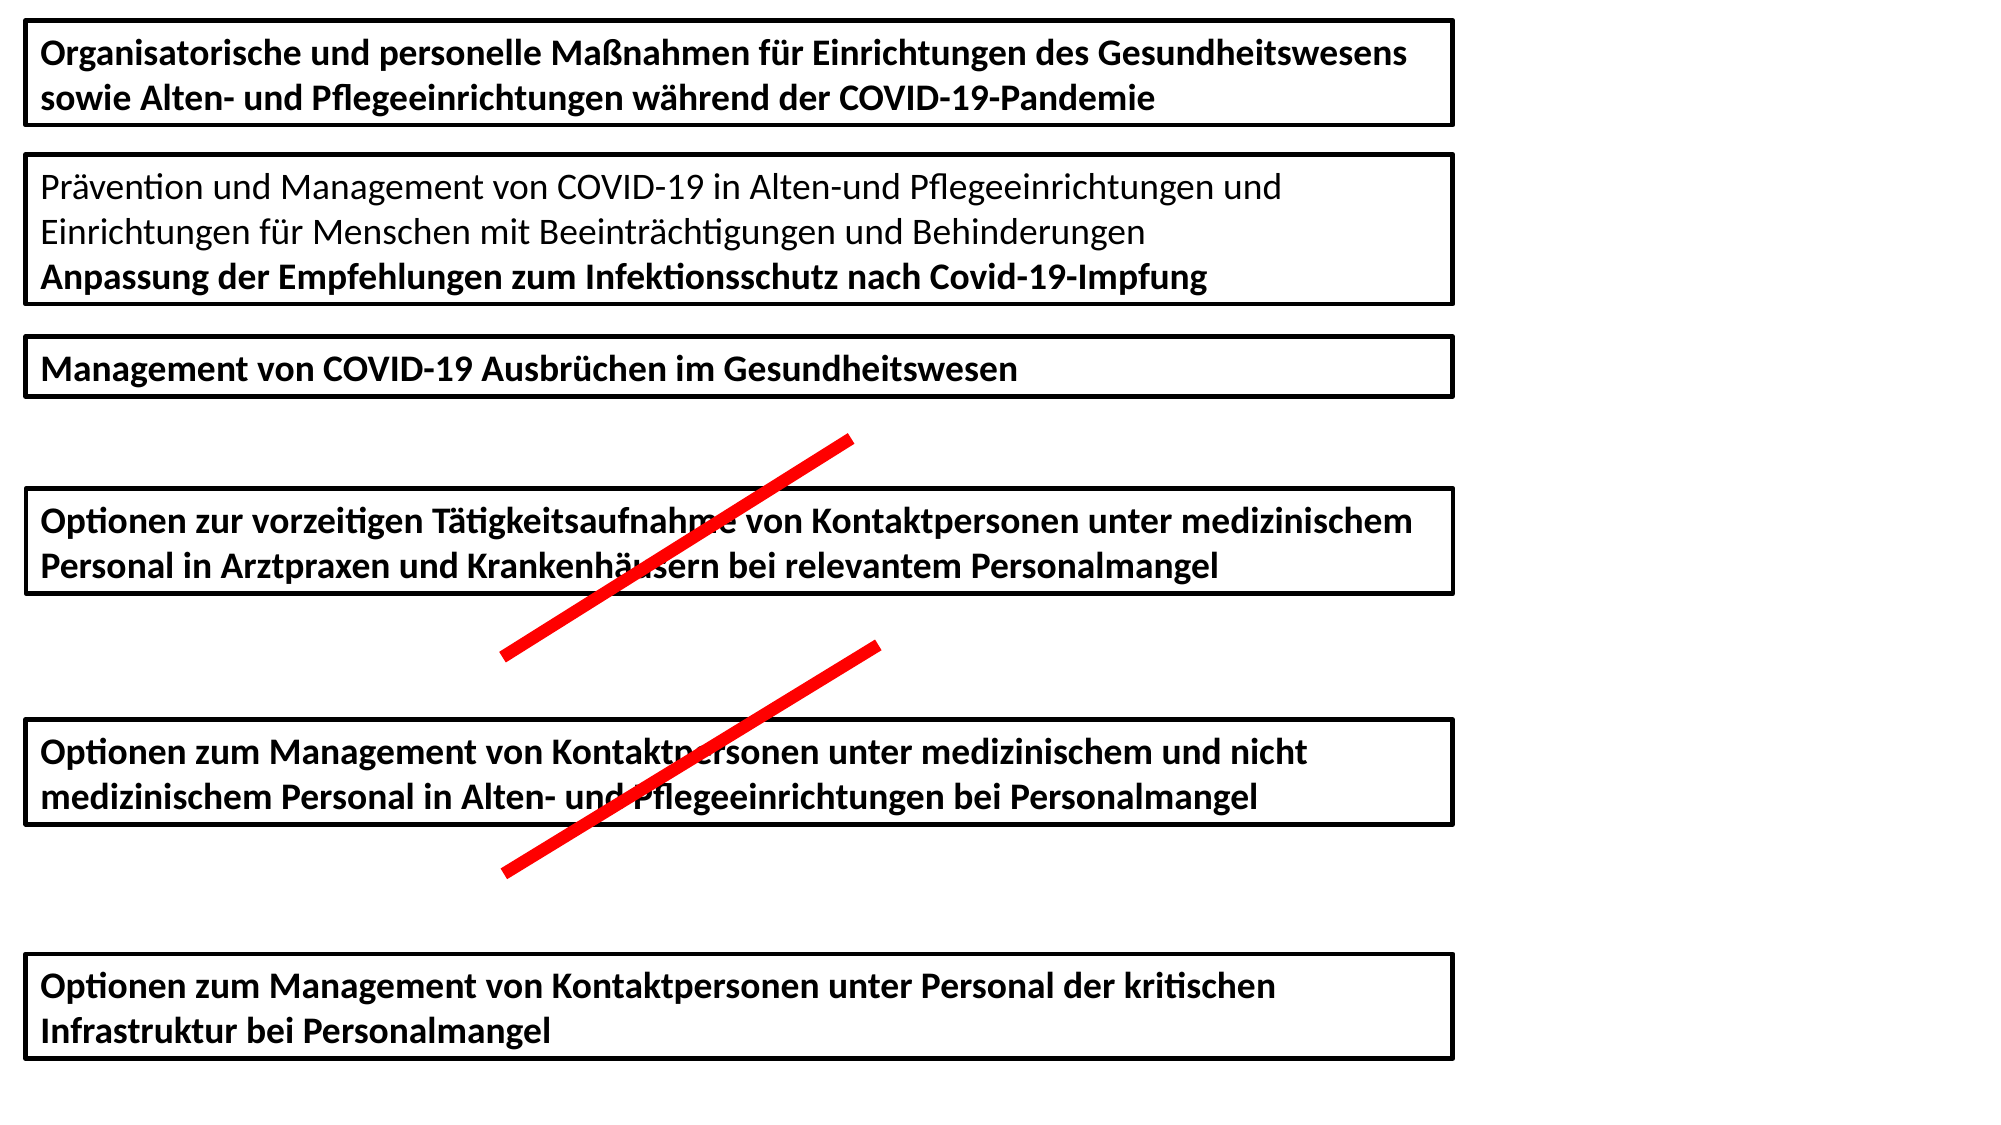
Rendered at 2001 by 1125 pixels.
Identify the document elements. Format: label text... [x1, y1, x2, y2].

text_box Management von COVID-19 Ausbrüchen im Gesundheitswesen [25, 336, 1453, 397]
text_box Optionen zum Management von Kontaktpersonen unter medizinischem und nicht medizinischem Personal in Alten- und Pflegeeinrichtungen bei Personalmangel [879, 719, 1453, 825]
text_box Optionen zum Management von Kontaktpersonen unter Personal der kritischen Infrastruktur bei Personalmangel [25, 953, 1453, 1059]
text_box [502, 438, 852, 658]
text_box Optionen zum Management von Kontaktpersonen unter medizinischem und nicht medizinischem Personal in Alten- und Pflegeeinrichtungen bei Personalmangel [25, 719, 503, 825]
text_box Organisatorische und personelle Maßnahmen für Einrichtungen des Gesundheitswesens sowie Alten- und Pflegeeinrichtungen während der COVID-19-Pandemie [25, 20, 1453, 126]
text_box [503, 644, 879, 874]
text_box Prävention und Management von COVID-19 in Alten-und Pflegeeinrichtungen und Einrichtungen für Menschen mit Beeinträchtigungen und Behinderungen Anpassung der Empfehlungen zum Infektionsschutz nach Covid-19-Impfung [25, 154, 1453, 305]
text_box Optionen zur vorzeitigen Tätigkeitsaufnahme von Kontaktpersonen unter medizinischem Personal in Arztpraxen und Krankenhäusern bei relevantem Personalmangel [25, 488, 502, 594]
text_box Optionen zur vorzeitigen Tätigkeitsaufnahme von Kontaktpersonen unter medizinischem Personal in Arztpraxen und Krankenhäusern bei relevantem Personalmangel [852, 488, 1453, 594]
